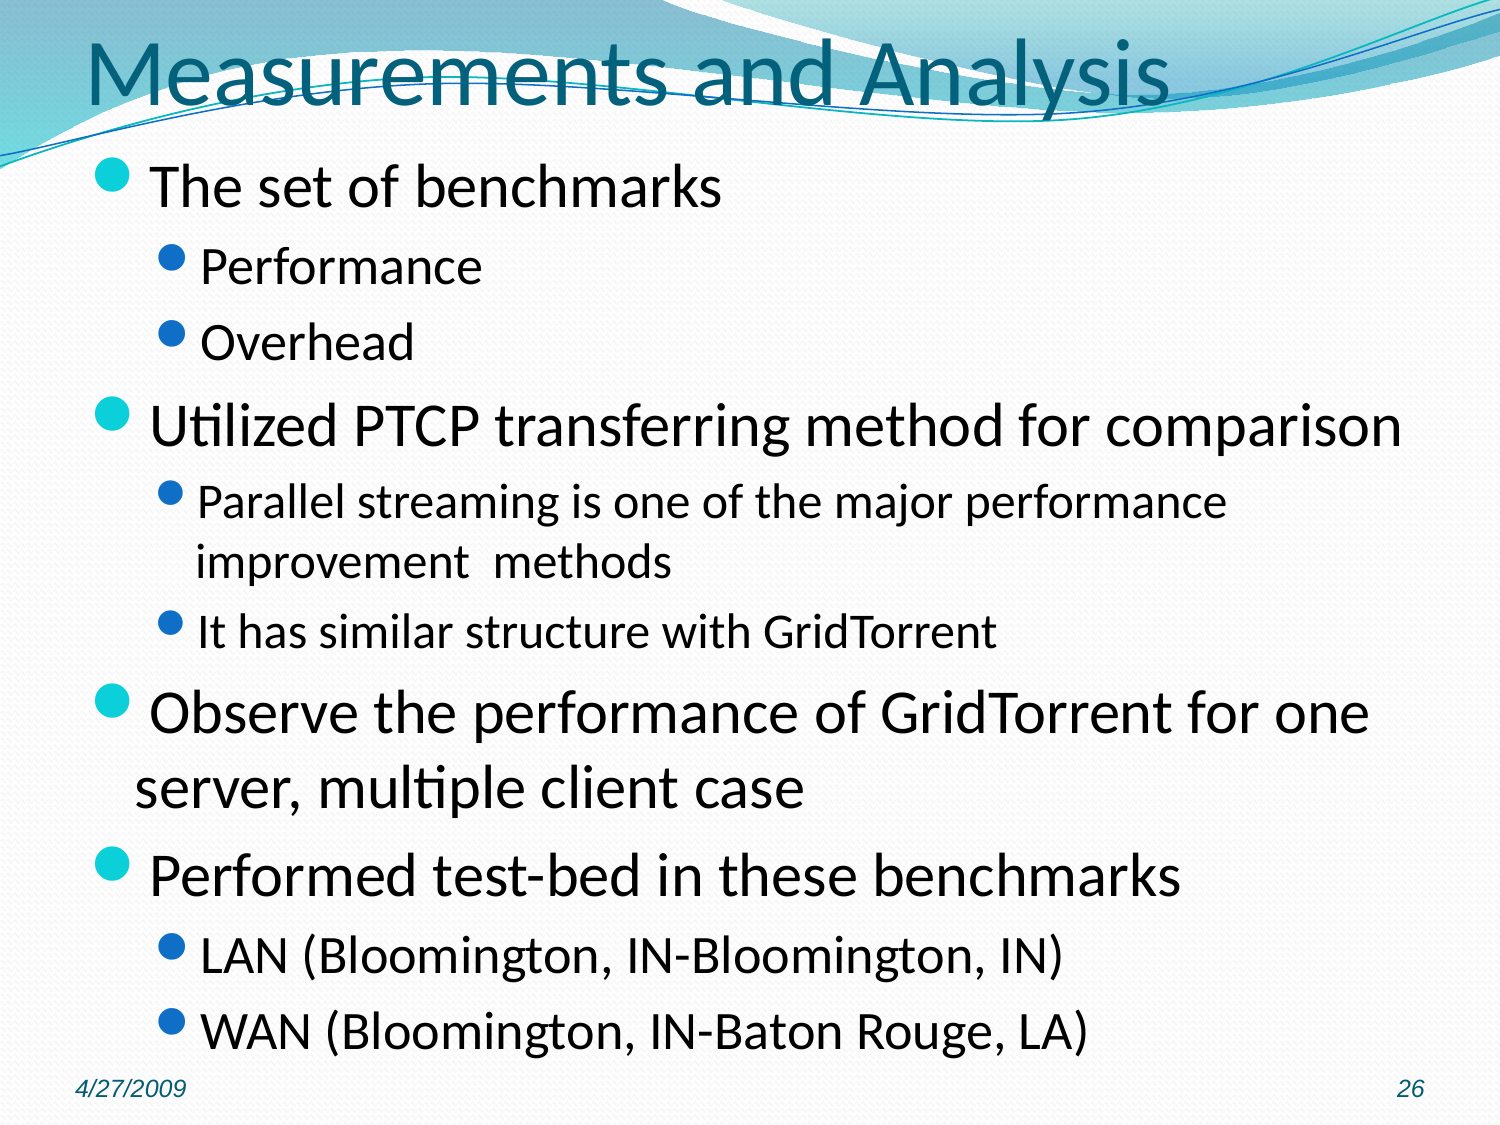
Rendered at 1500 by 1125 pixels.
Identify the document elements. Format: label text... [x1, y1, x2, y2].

title Measurements and Analysis [62, 0, 1413, 126]
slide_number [75, 1042, 425, 1103]
list The set of benchmarks Performance Overhead Utilized PTCP transferring method for comparison Parallel streaming is one of the major performance improvement methods It has similar structure with GridTorrent Observe the performance of GridTorrent for one server, multiple client case Performed test-bed in these benchmarks LAN (Bloomington, IN-Bloomington, IN) WAN (Bloomington, IN-Baton Rouge, LA) [74, 137, 1426, 1038]
slide_number 26 [1299, 1042, 1425, 1103]
